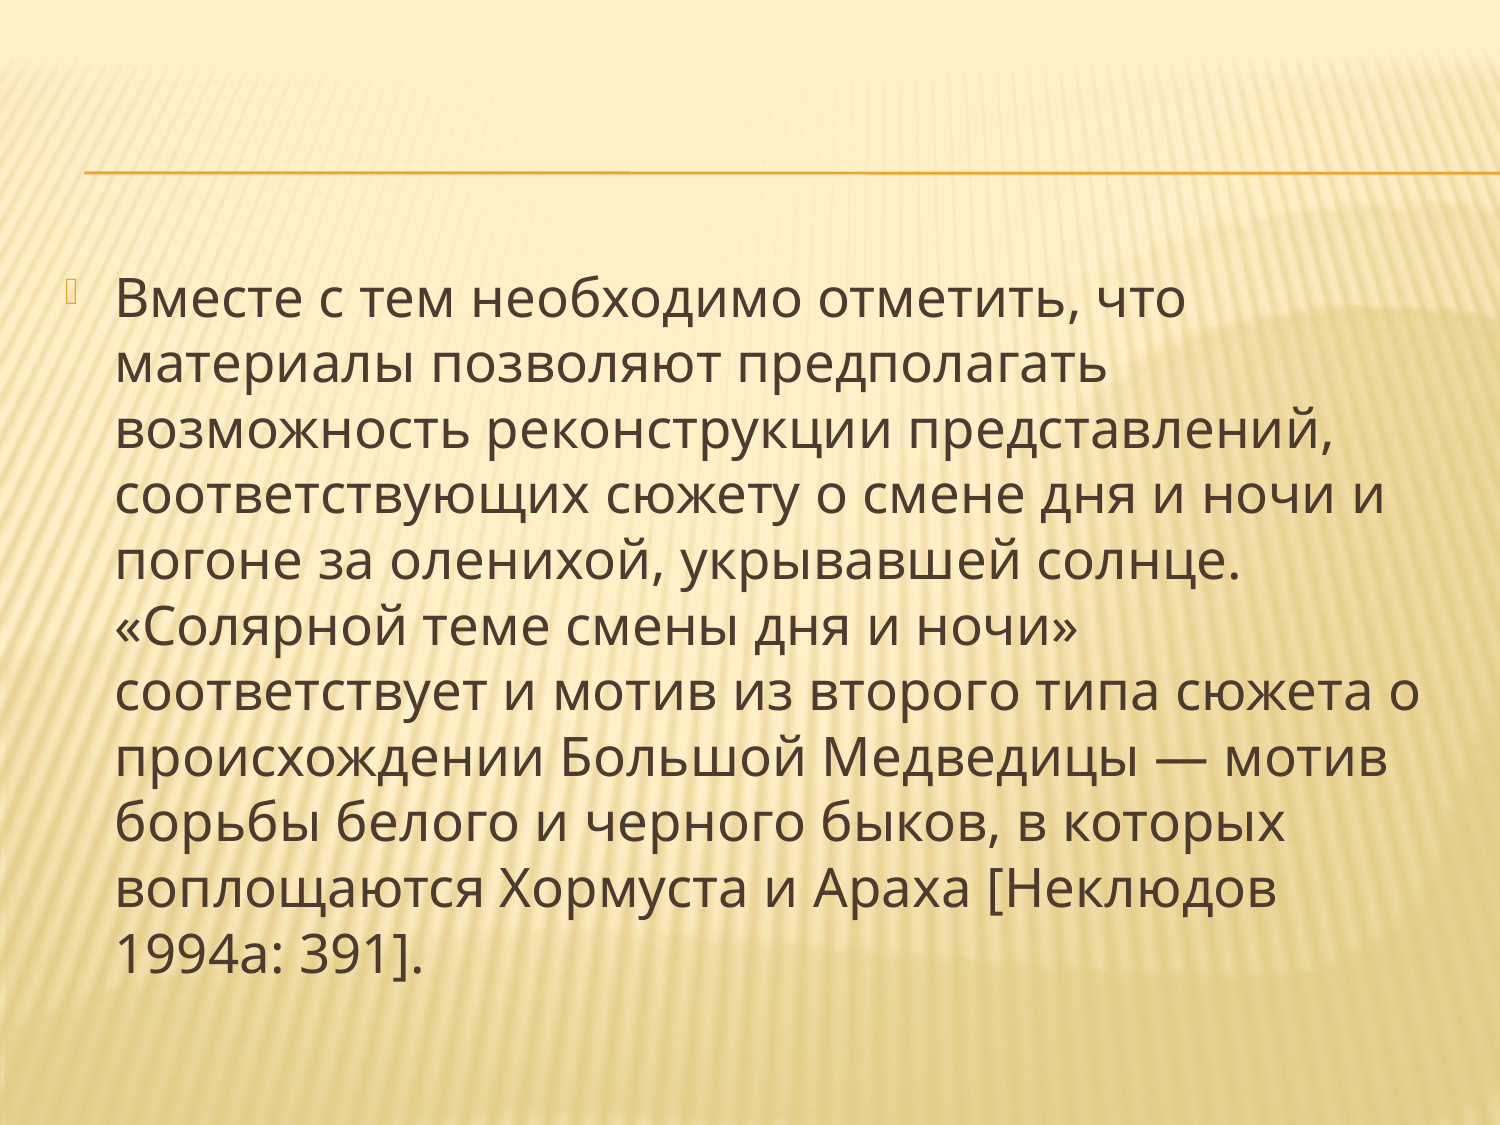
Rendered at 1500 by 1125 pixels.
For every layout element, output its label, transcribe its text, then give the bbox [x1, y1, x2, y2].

list Вместе с тем необходимо отметить, что материалы позволяют предполагать возможность реконструкции представлений, соответствующих сюжету о смене дня и ночи и погоне за оленихой, укрывавшей солнце. «Солярной теме смены дня и ночи» соответствует и мотив из второго типа сюжета о происхождении Большой Медведицы — мотив борьбы белого и черного быков, в которых воплощаются Хормуста и Араха [Неклюдов 1994а: 391]. [50, 254, 1475, 998]
